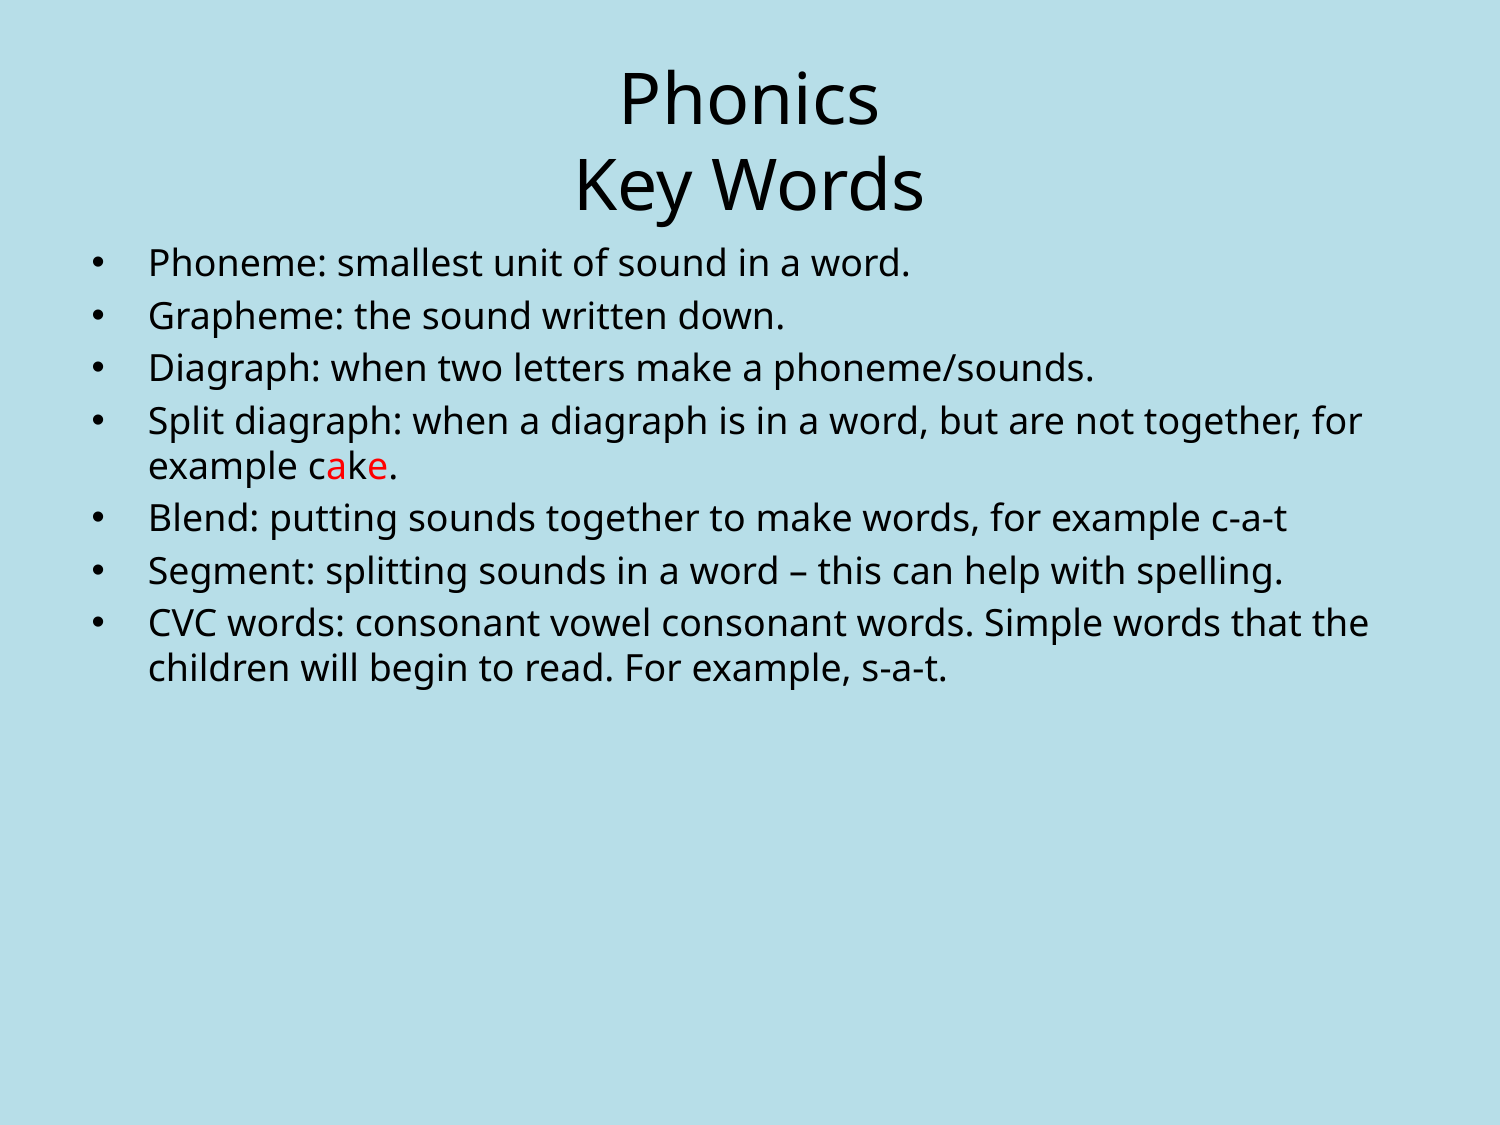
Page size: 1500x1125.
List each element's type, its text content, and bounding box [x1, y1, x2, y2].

title Phonics Key Words [75, 45, 1425, 233]
list Phoneme: smallest unit of sound in a word. Grapheme: the sound written down. Diagraph: when two letters make a phoneme/sounds. Split diagraph: when a diagraph is in a word, but are not together, for example cake. Blend: putting sounds together to make words, for example c-a-t Segment: splitting sounds in a word – this can help with spelling. CVC words: consonant vowel consonant words. Simple words that the children will begin to read. For example, s-a-t. [76, 231, 1427, 1083]
